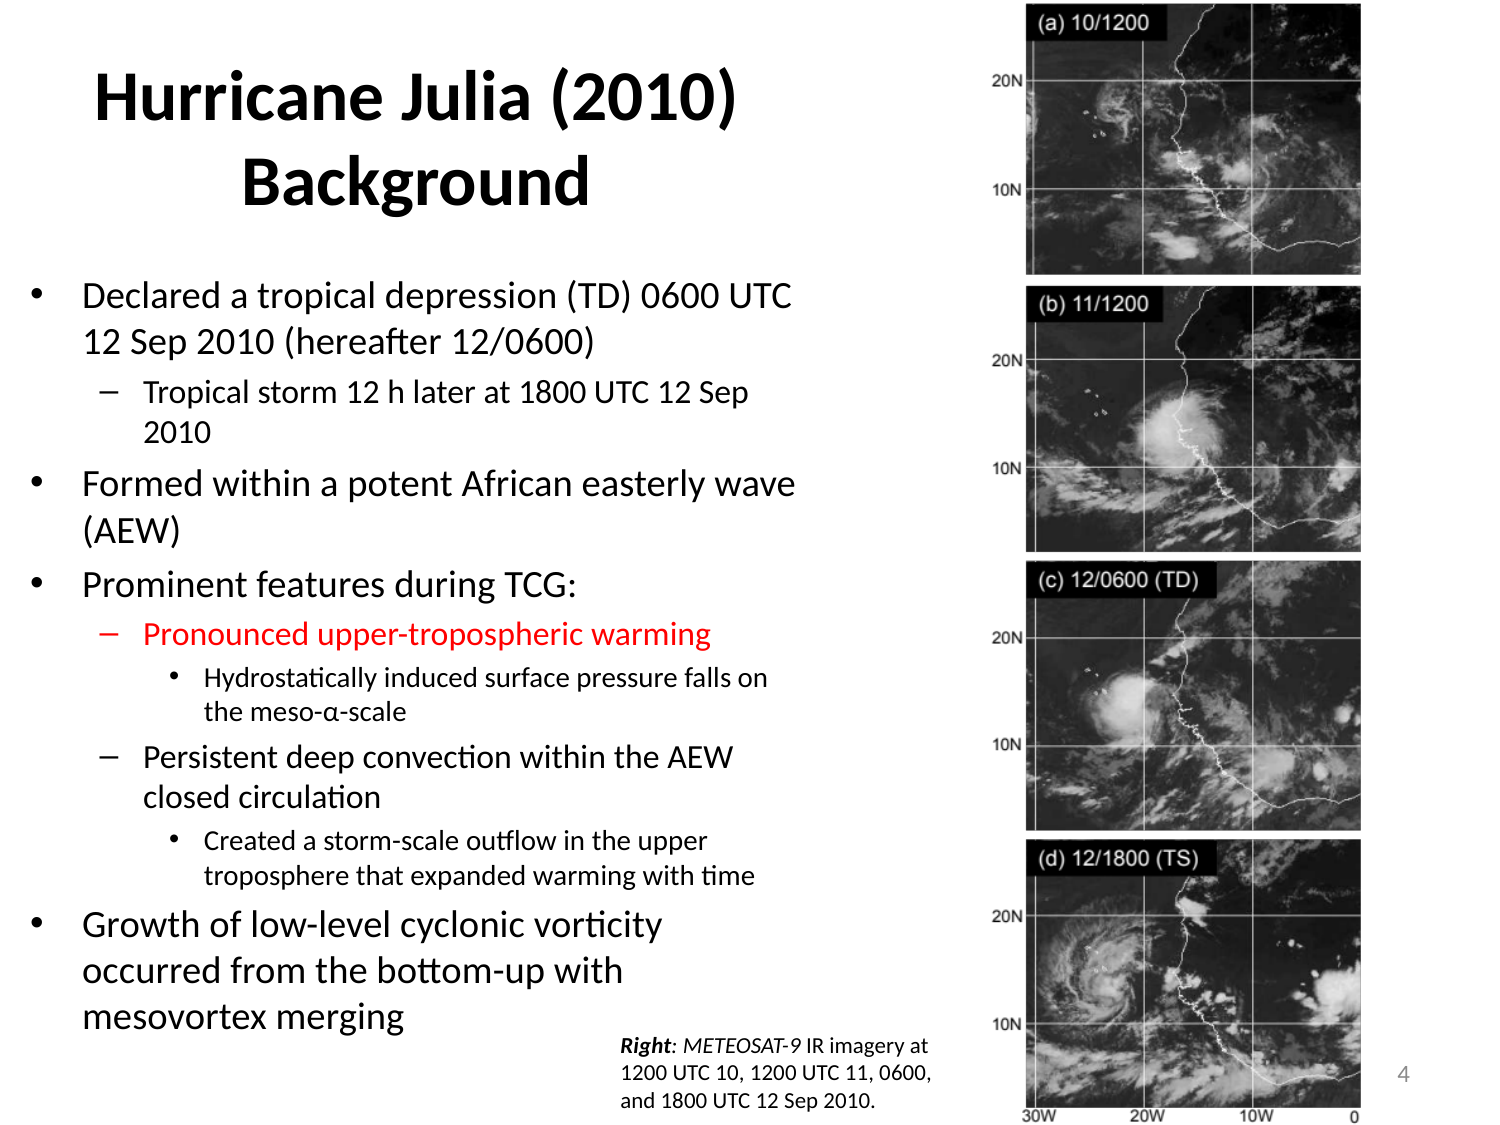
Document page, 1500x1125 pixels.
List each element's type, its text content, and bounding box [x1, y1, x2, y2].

text_box Right: METEOSAT-9 IR imagery at 1200 UTC 10, 1200 UTC 11, 0600, and 1800 UTC 12 Sep 2010. [605, 1022, 982, 1120]
slide_number 4 [1368, 1042, 1425, 1103]
picture [987, 0, 1364, 1125]
list Declared a tropical depression (TD) 0600 UTC 12 Sep 2010 (hereafter 12/0600) Tropical storm 12 h later at 1800 UTC 12 Sep 2010 Formed within a potent African easterly wave (AEW) Prominent features during TCG: Pronounced upper-tropospheric warming Hydrostatically induced surface pressure falls on the meso-α-scale Persistent deep convection within the AEW closed circulation Created a storm-scale outflow in the upper troposphere that expanded warming with time Growth of low-level cyclonic vorticity occurred from the bottom-up with mesovortex merging [15, 262, 819, 1066]
title Hurricane Julia (2010) Background [15, 40, 819, 229]
